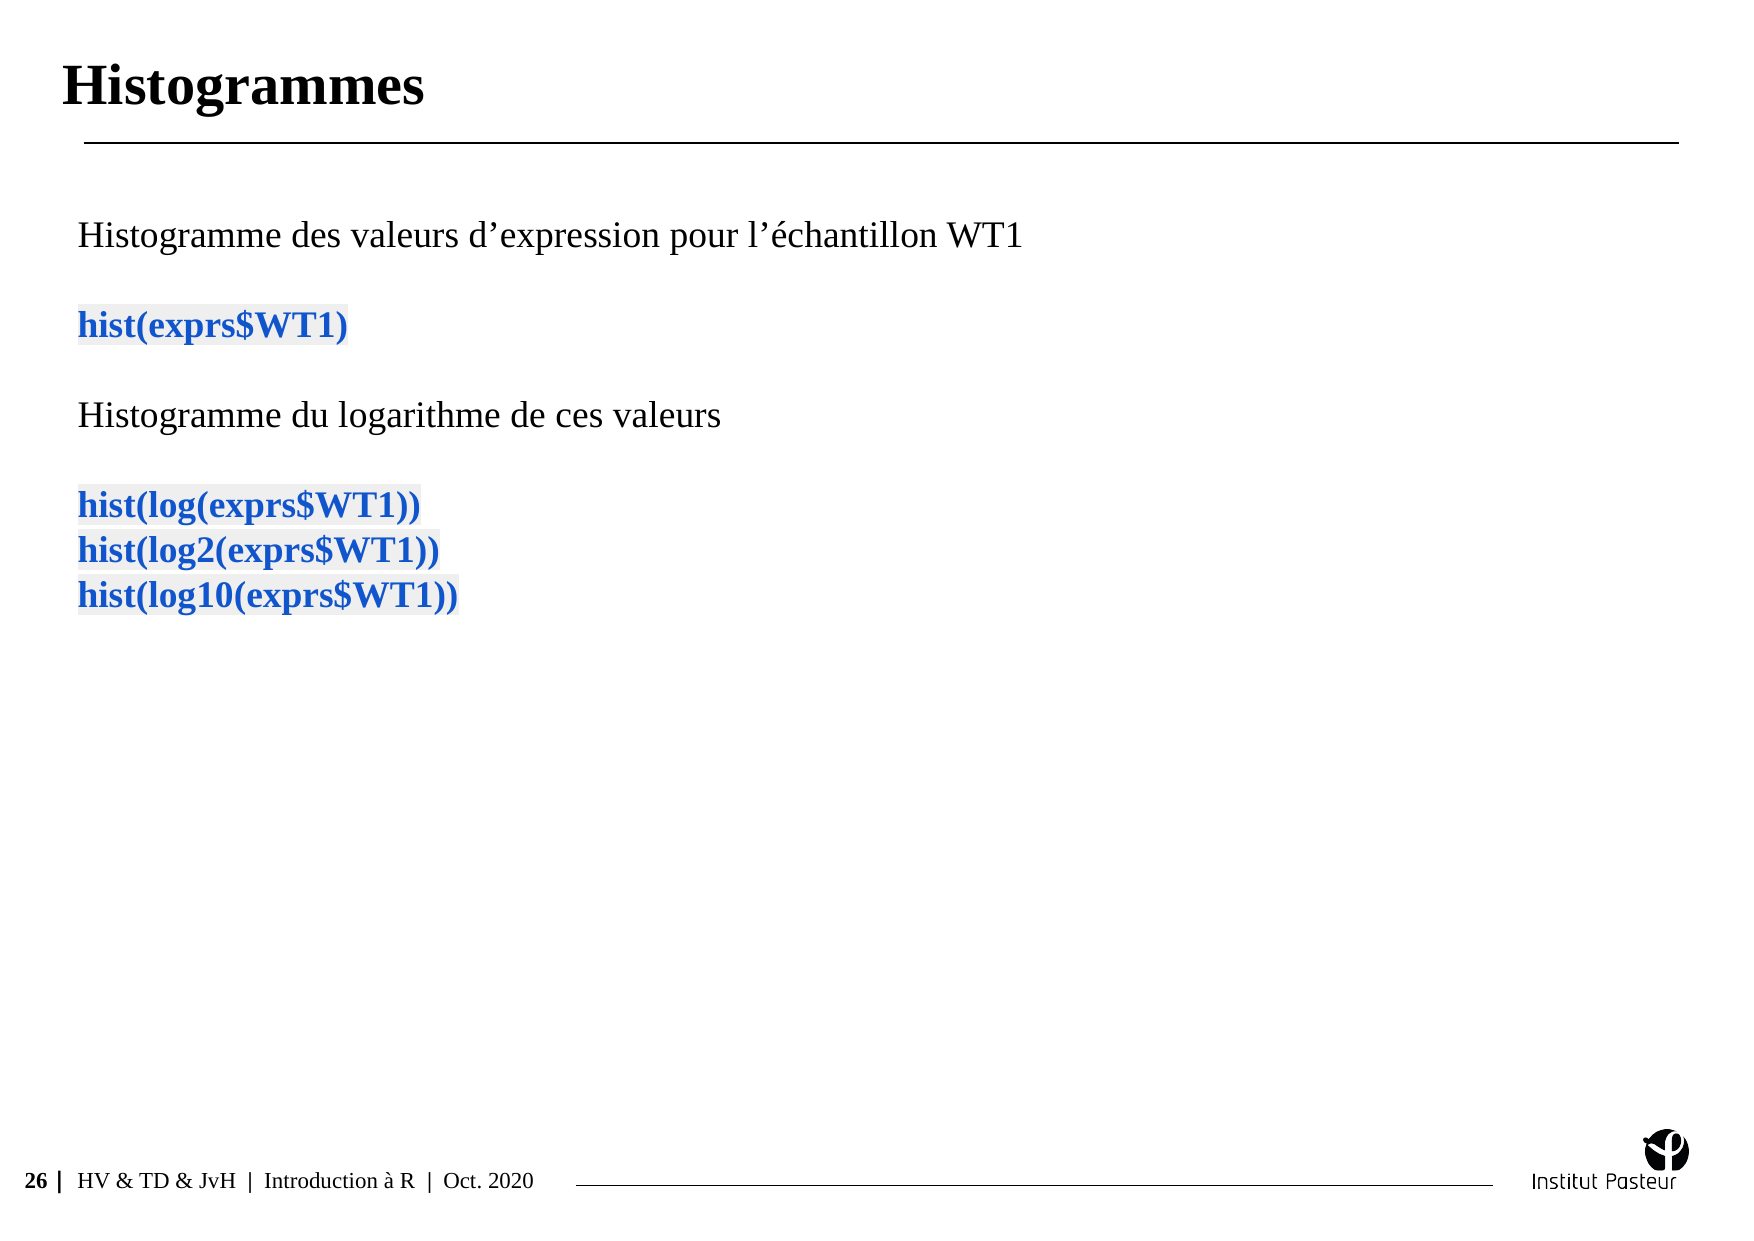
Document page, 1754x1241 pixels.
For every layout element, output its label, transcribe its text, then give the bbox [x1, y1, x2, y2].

list Histogramme des valeurs d’expression pour l’échantillon WT1 hist(exprs$WT1) Histogramme du logarithme de ces valeurs hist(log(exprs$WT1)) hist(log2(exprs$WT1)) hist(log10(exprs$WT1)) [62, 194, 1692, 1152]
picture [1533, 1152, 1689, 1189]
text_box Histogrammes [62, 2, 1692, 160]
